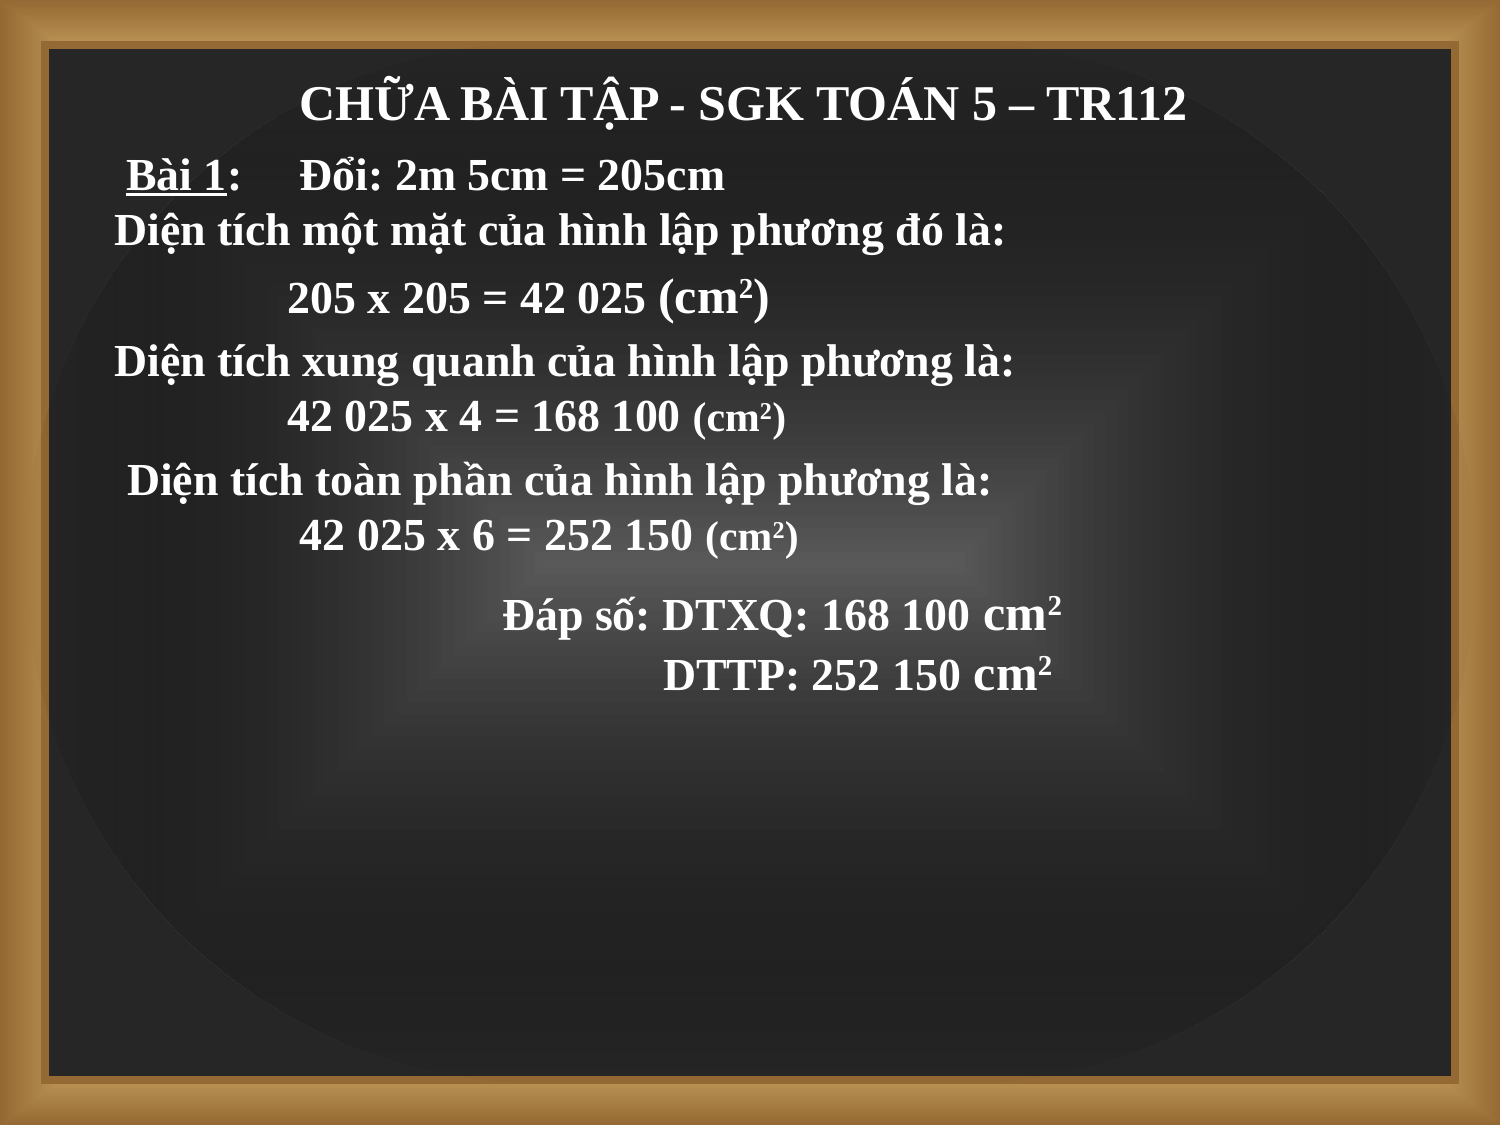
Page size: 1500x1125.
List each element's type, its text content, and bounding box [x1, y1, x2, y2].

text_box Bài 1: Đổi: 2m 5cm = 205cm Diện tích một mặt của hình lập phương đó là: 205 x 205 = 42 025 (cm2) [99, 137, 1475, 323]
text_box Diện tích xung quanh của hình lập phương là: 42 025 x 4 = 168 100 (cm2) [99, 323, 1475, 449]
text_box Đáp số: DTXQ: 168 100 cm2 DTTP: 252 150 cm2 [487, 518, 1500, 708]
text_box CHỮA BÀI TẬP - SGK TOÁN 5 – TR112 [24, 62, 1425, 163]
picture [0, 0, 1500, 1125]
text_box Diện tích toàn phần của hình lập phương là: 42 025 x 6 = 252 150 (cm2) [112, 387, 1488, 568]
